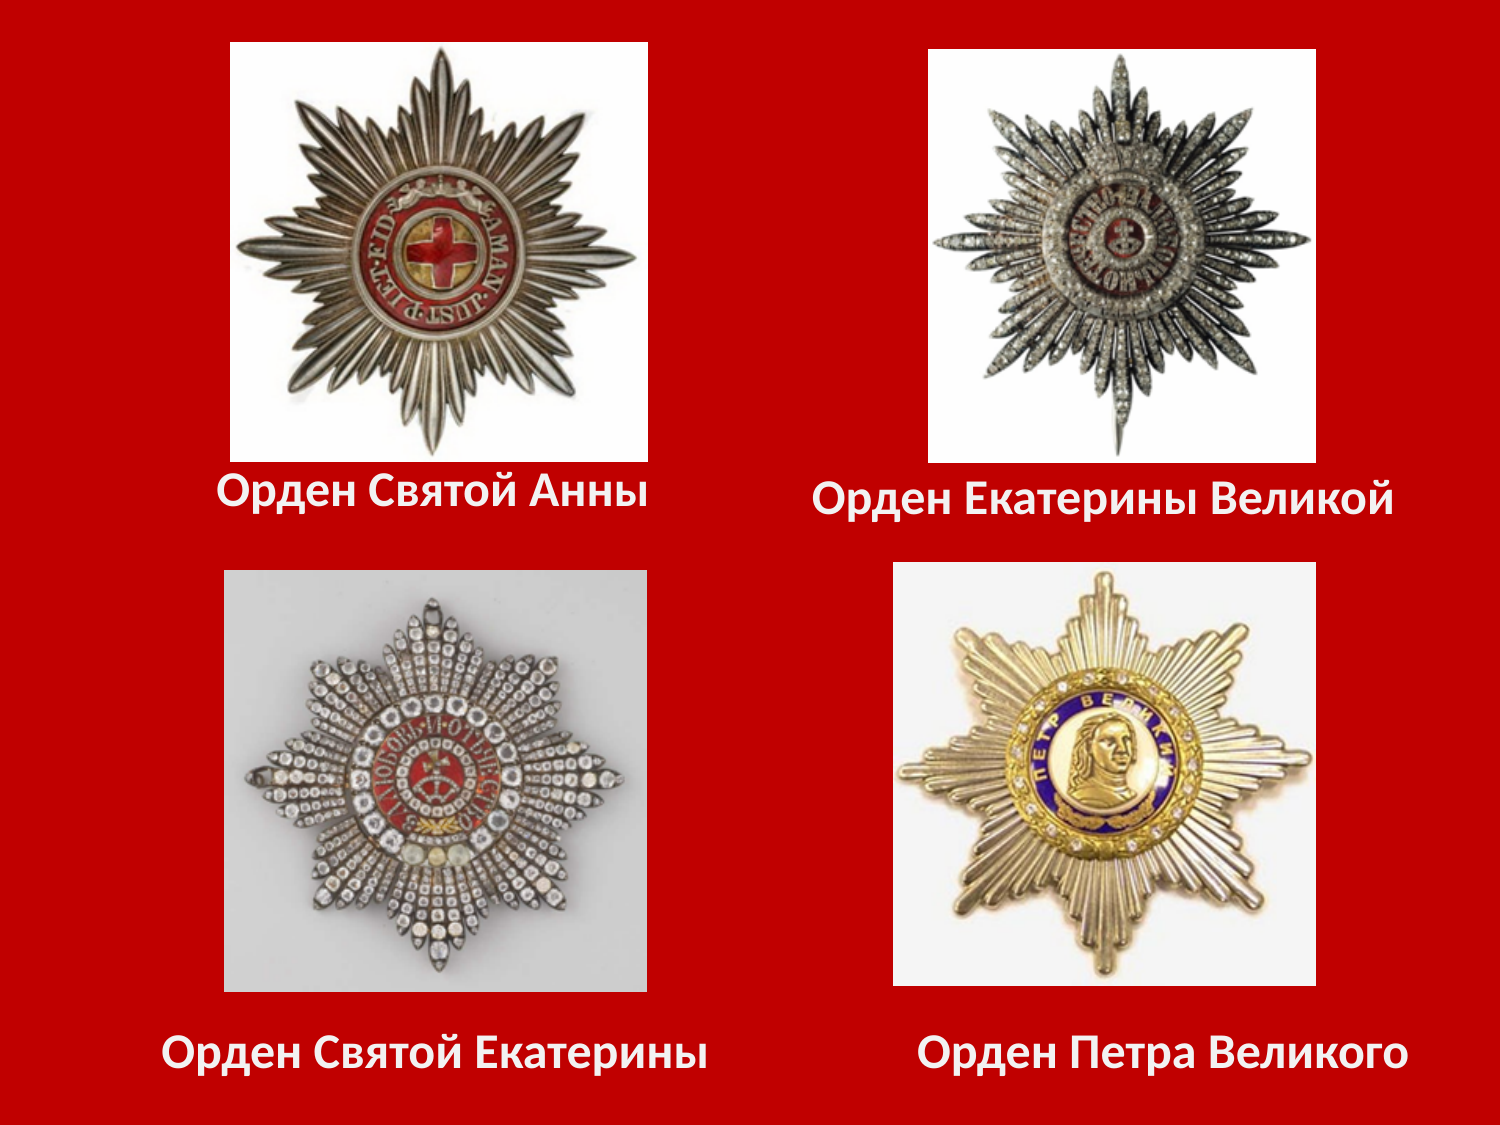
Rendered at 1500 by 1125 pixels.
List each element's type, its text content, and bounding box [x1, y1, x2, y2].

picture [892, 562, 1316, 986]
text_box Орден Святой Анны [201, 449, 676, 525]
text_box Орден Петра Великого [879, 1011, 1447, 1087]
picture [928, 48, 1316, 463]
text_box Орден Святой Екатерины [146, 1011, 725, 1087]
text_box Орден Екатерины Великой [797, 456, 1483, 532]
picture [224, 570, 647, 993]
picture [229, 42, 648, 462]
